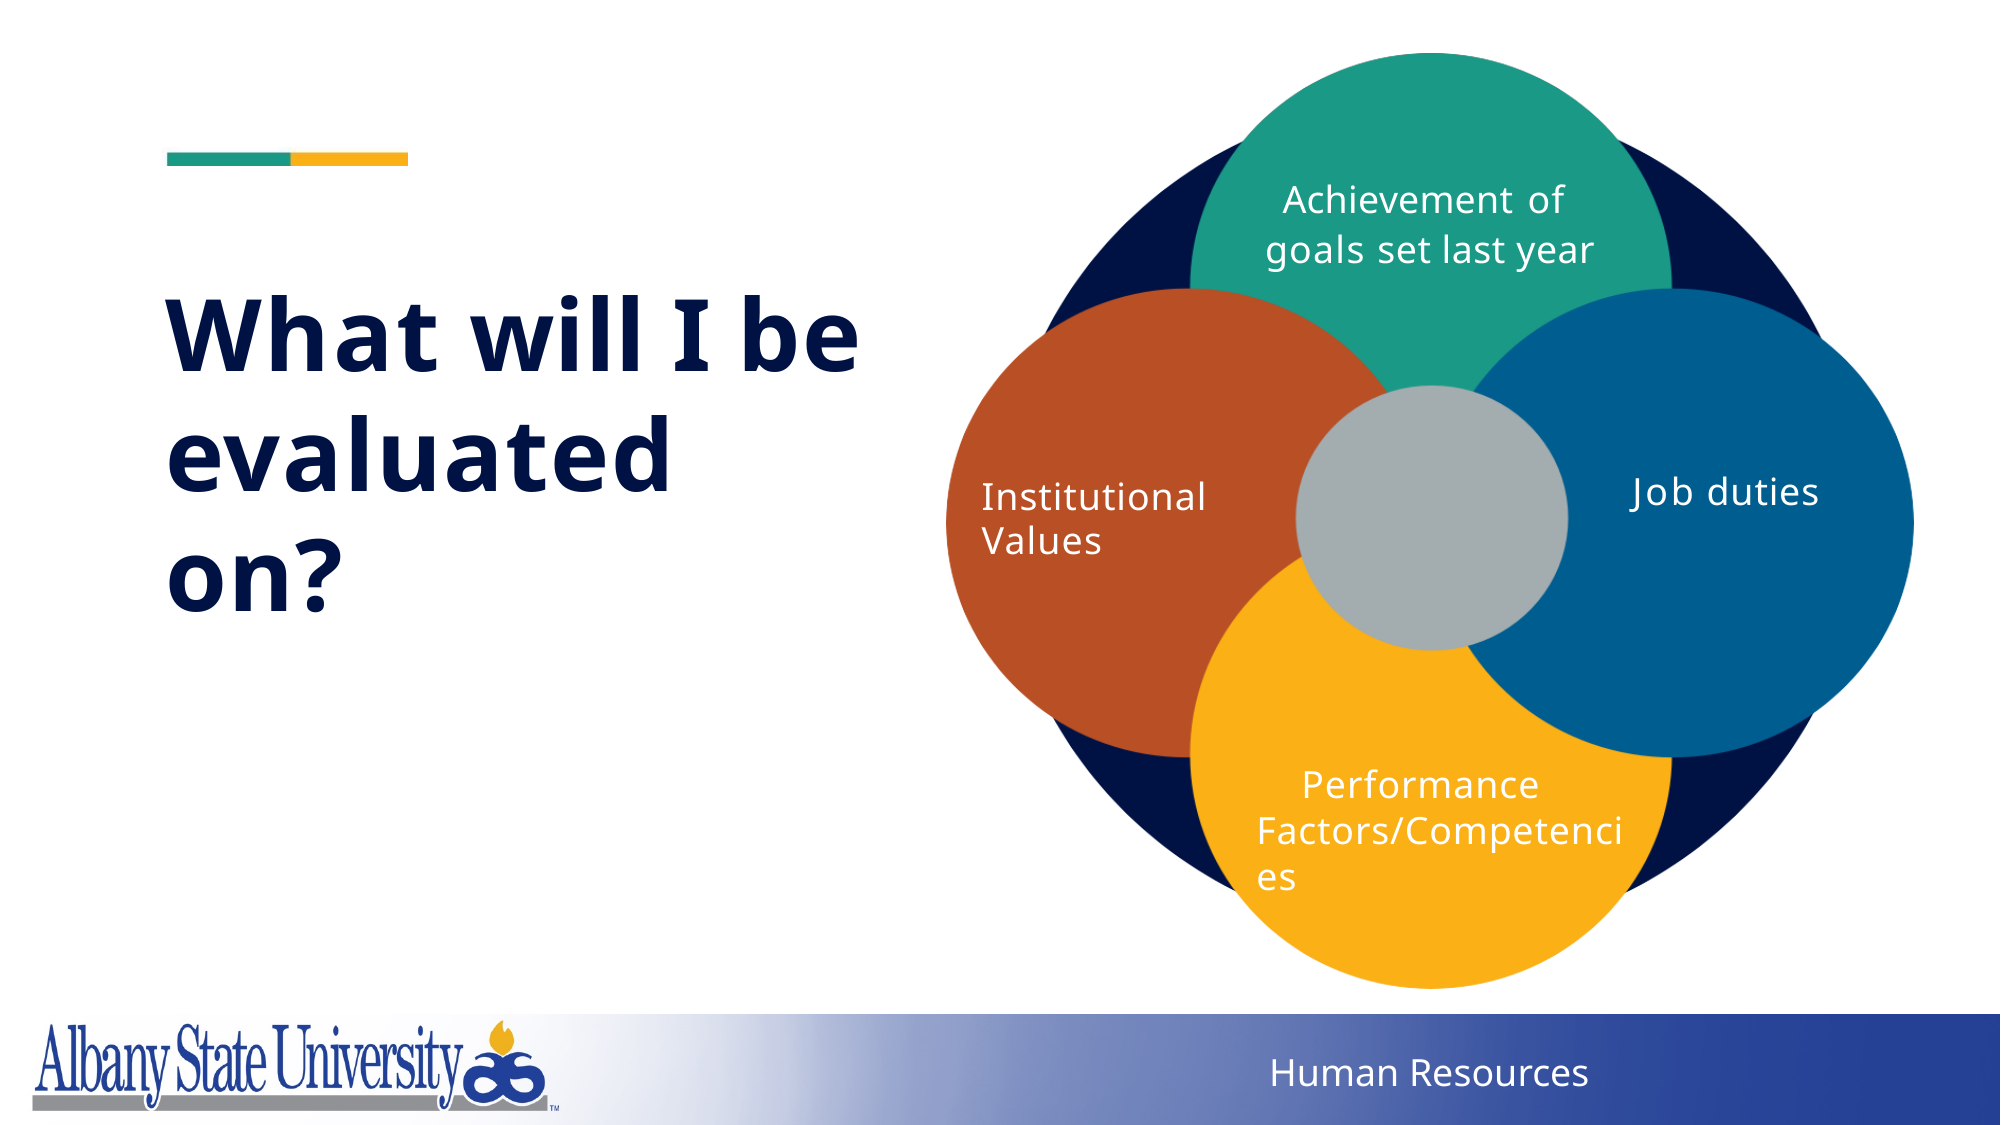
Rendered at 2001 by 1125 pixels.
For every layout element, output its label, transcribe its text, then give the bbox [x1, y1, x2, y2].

picture [0, 1014, 2000, 1125]
picture [946, 53, 1914, 989]
picture [162, 147, 408, 166]
text_box What will I be evaluated on? [162, 268, 877, 632]
